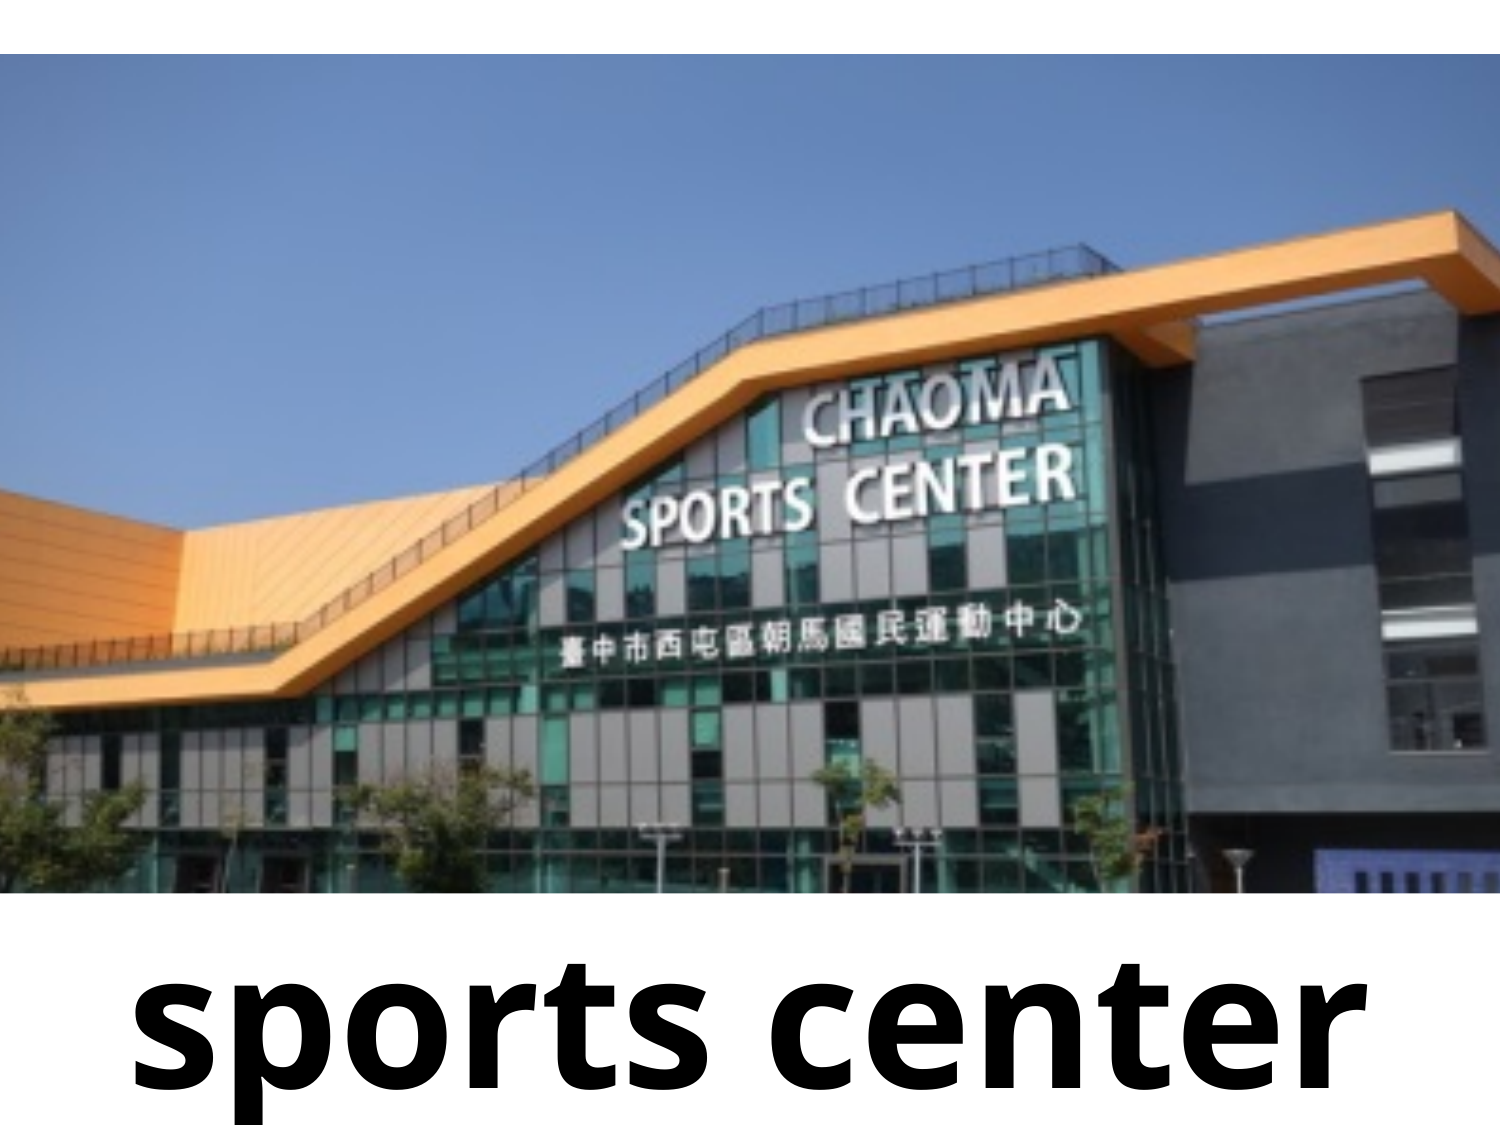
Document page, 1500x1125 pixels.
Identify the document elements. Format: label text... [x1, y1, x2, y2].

text_box sports center [0, 1079, 1500, 1125]
picture [0, 54, 1500, 1071]
